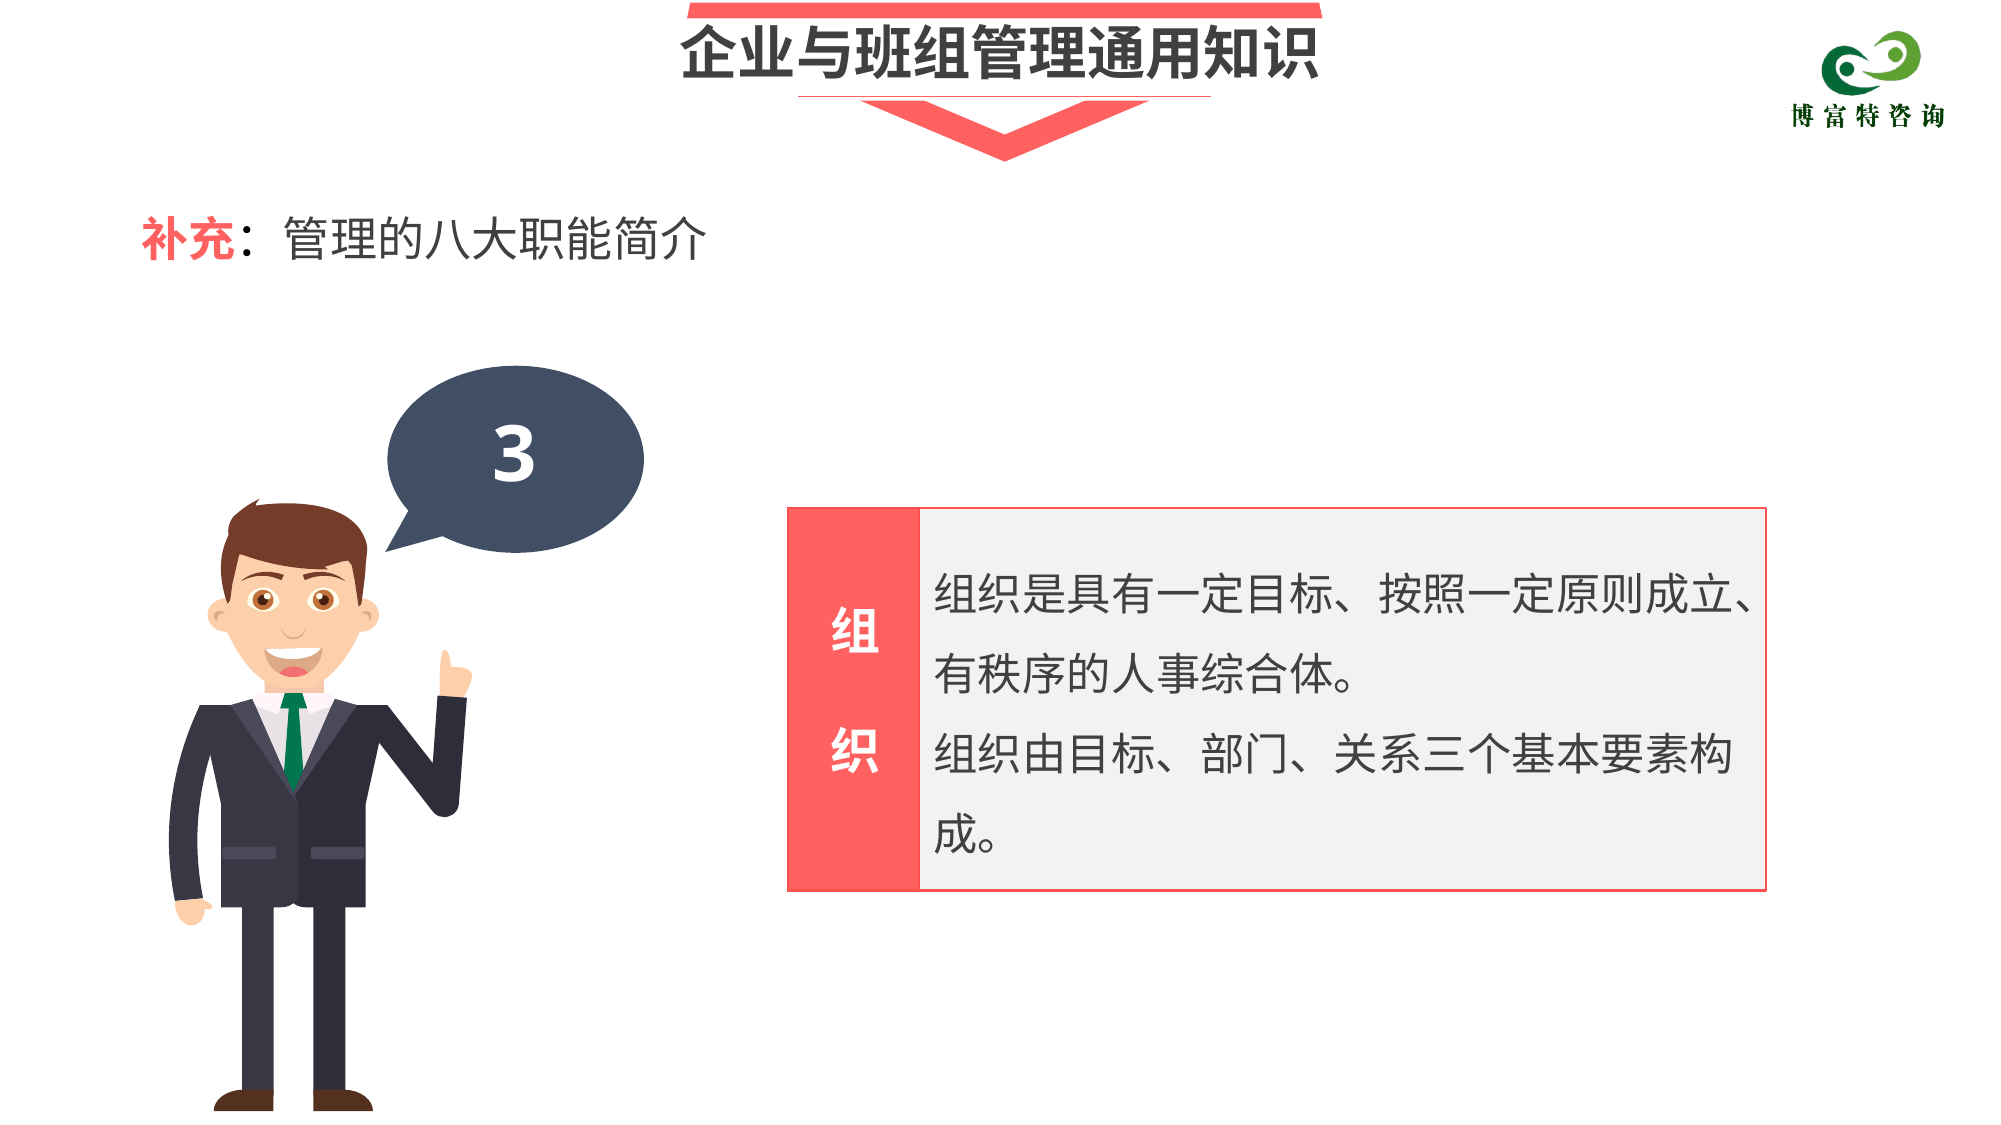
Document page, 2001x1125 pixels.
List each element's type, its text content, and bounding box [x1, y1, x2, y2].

picture [1772, 30, 1969, 131]
text_box 企业与班组管理通用知识 [604, 8, 1396, 94]
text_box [788, 507, 1766, 891]
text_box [161, 365, 644, 1112]
text_box 补充：管理的八大职能简介 [126, 202, 903, 274]
